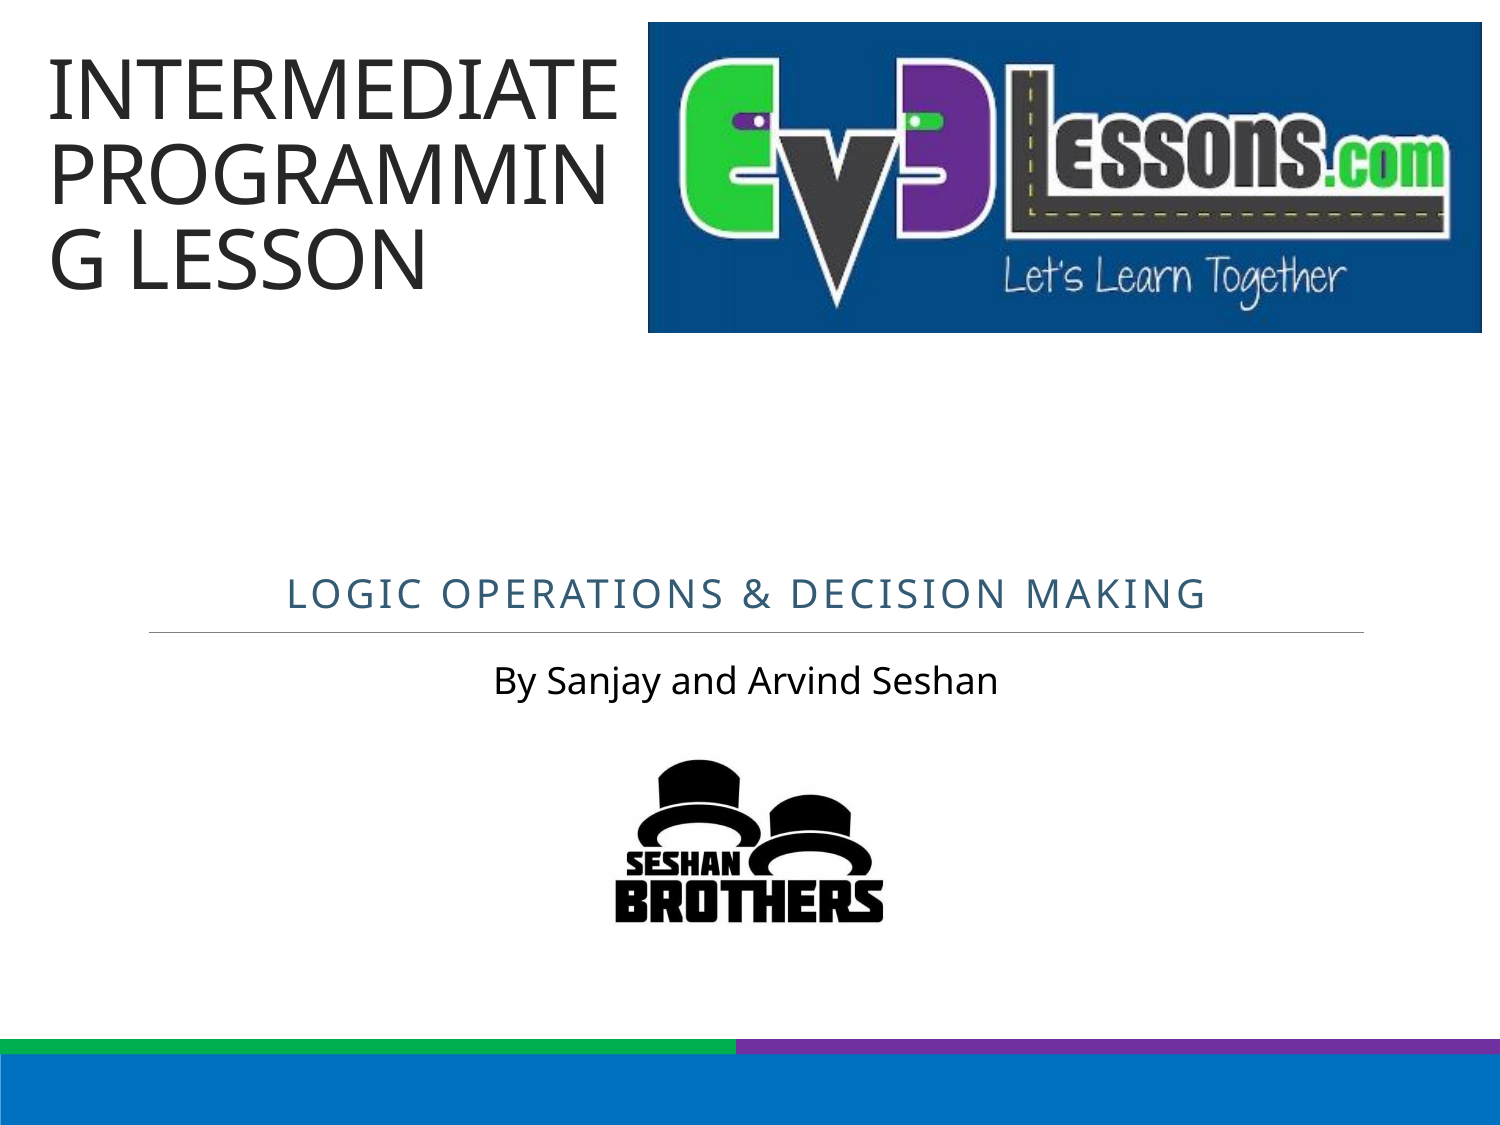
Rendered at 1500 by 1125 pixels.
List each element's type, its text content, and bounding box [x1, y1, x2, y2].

subtitle LOGIC OPERATIONS & DECISION MAKING [253, 566, 1239, 633]
picture [608, 752, 889, 928]
picture [648, 22, 1482, 333]
title INTERMEDIATE PROGRAMMING LESSON [32, 25, 665, 333]
